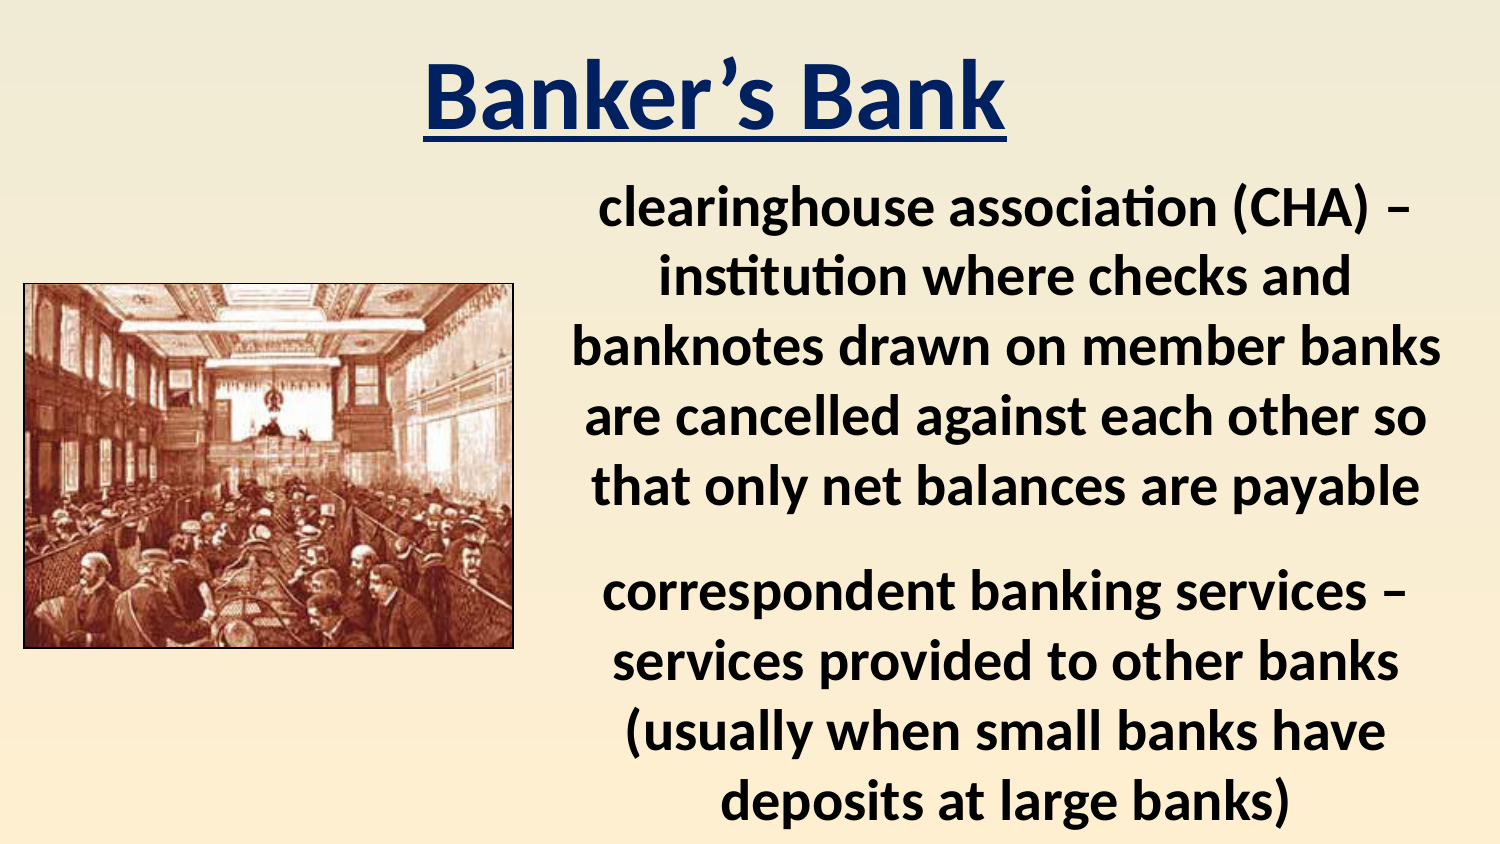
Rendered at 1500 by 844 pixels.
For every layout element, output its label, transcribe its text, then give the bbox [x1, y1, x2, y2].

picture [24, 284, 513, 648]
text_box Banker’s Bank [408, 21, 1022, 157]
text_box clearinghouse association (CHA) – institution where checks and banknotes drawn on member banks are cancelled against each other so that only net balances are payable correspondent banking services – services provided to other banks (usually when small banks have deposits at large banks) [537, 160, 1475, 840]
